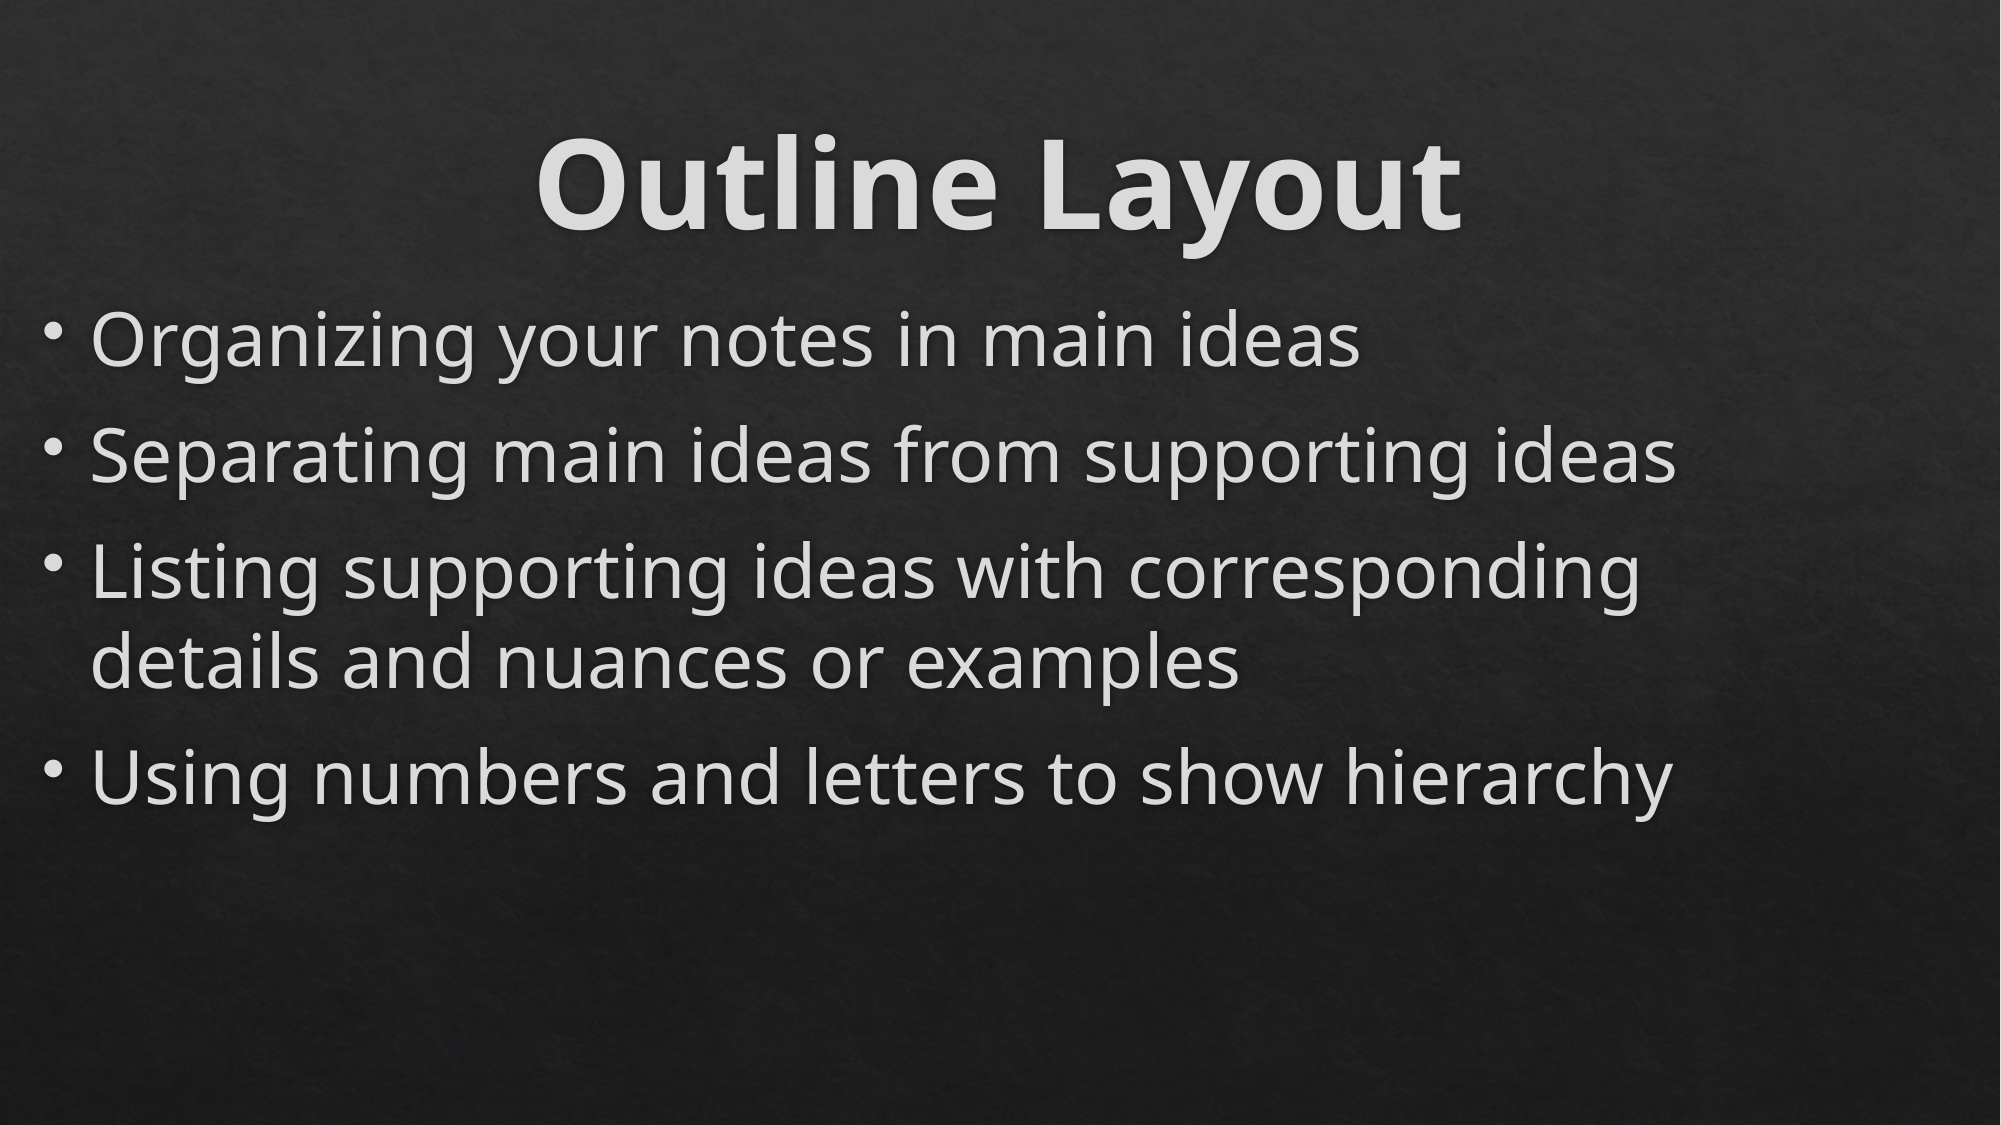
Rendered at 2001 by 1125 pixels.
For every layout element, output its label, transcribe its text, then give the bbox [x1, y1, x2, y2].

title Outline Layout [149, 99, 1849, 260]
list Organizing your notes in main ideas Separating main ideas from supporting ideas Listing supporting ideas with corresponding details and nuances or examples Using numbers and letters to show hierarchy [24, 284, 1849, 950]
